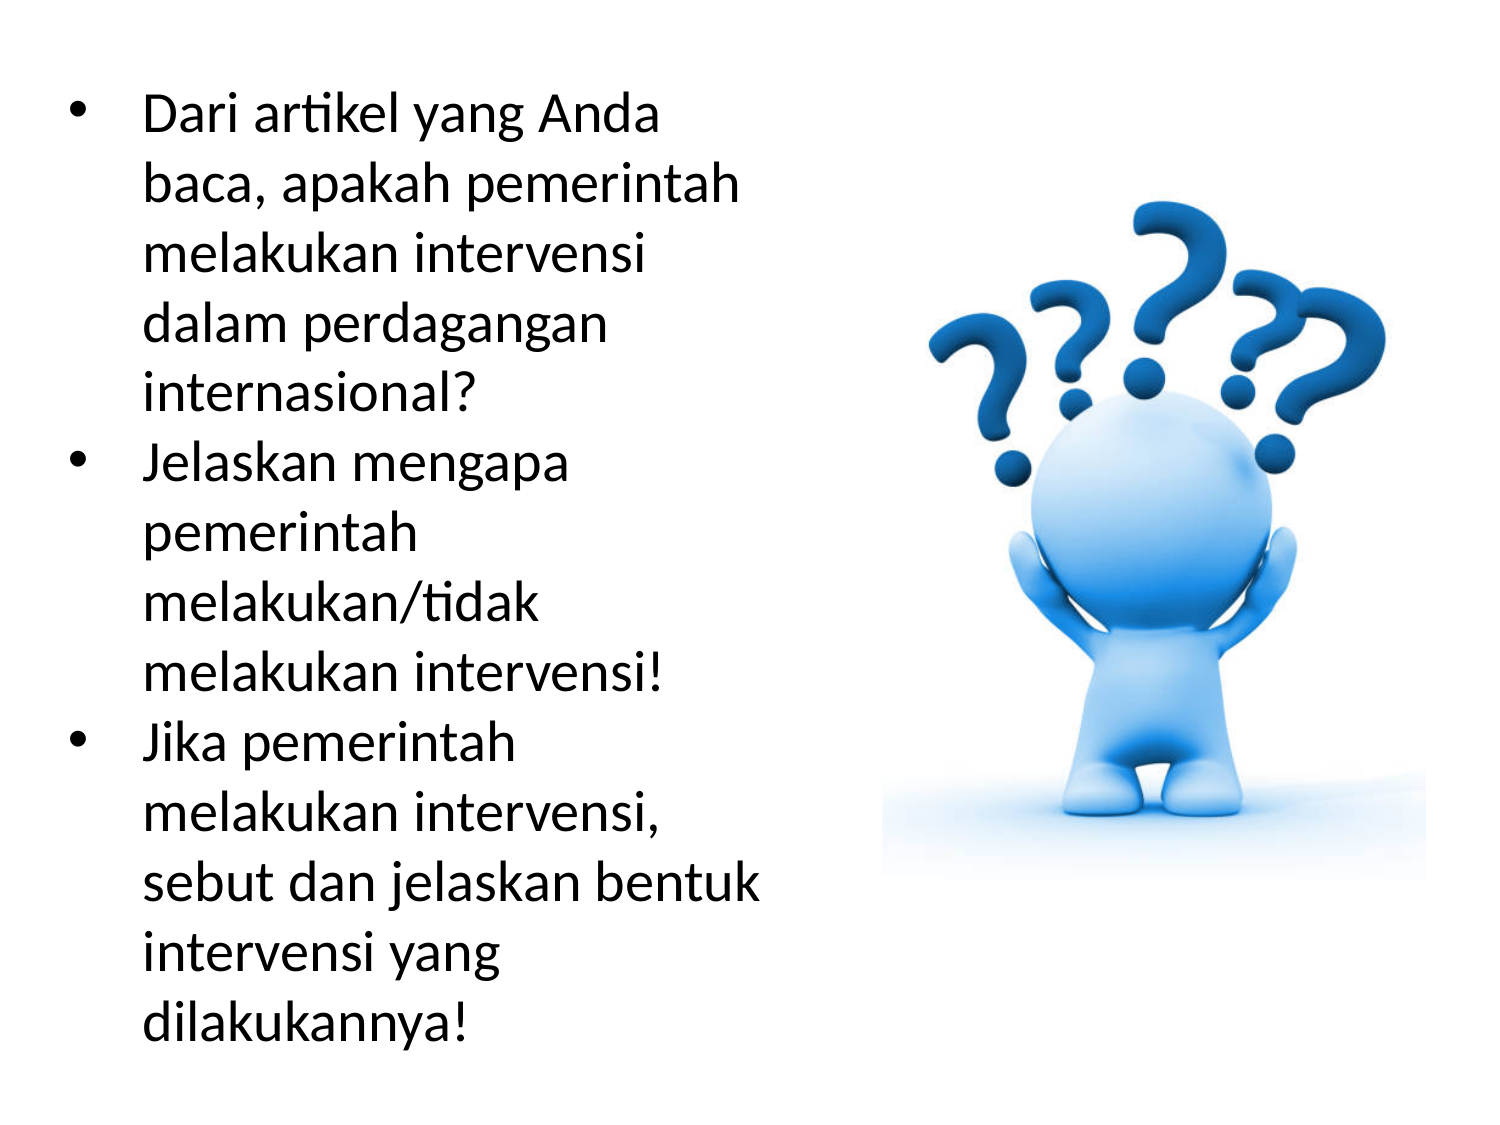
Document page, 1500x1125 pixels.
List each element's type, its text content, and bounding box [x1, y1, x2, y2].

text_box Dari artikel yang Anda baca, apakah pemerintah melakukan intervensi dalam perdagangan internasional? Jelaskan mengapa pemerintah melakukan/tidak melakukan intervensi! Jika pemerintah melakukan intervensi, sebut dan jelaskan bentuk intervensi yang dilakukannya! [53, 66, 798, 1061]
picture [882, 134, 1427, 880]
